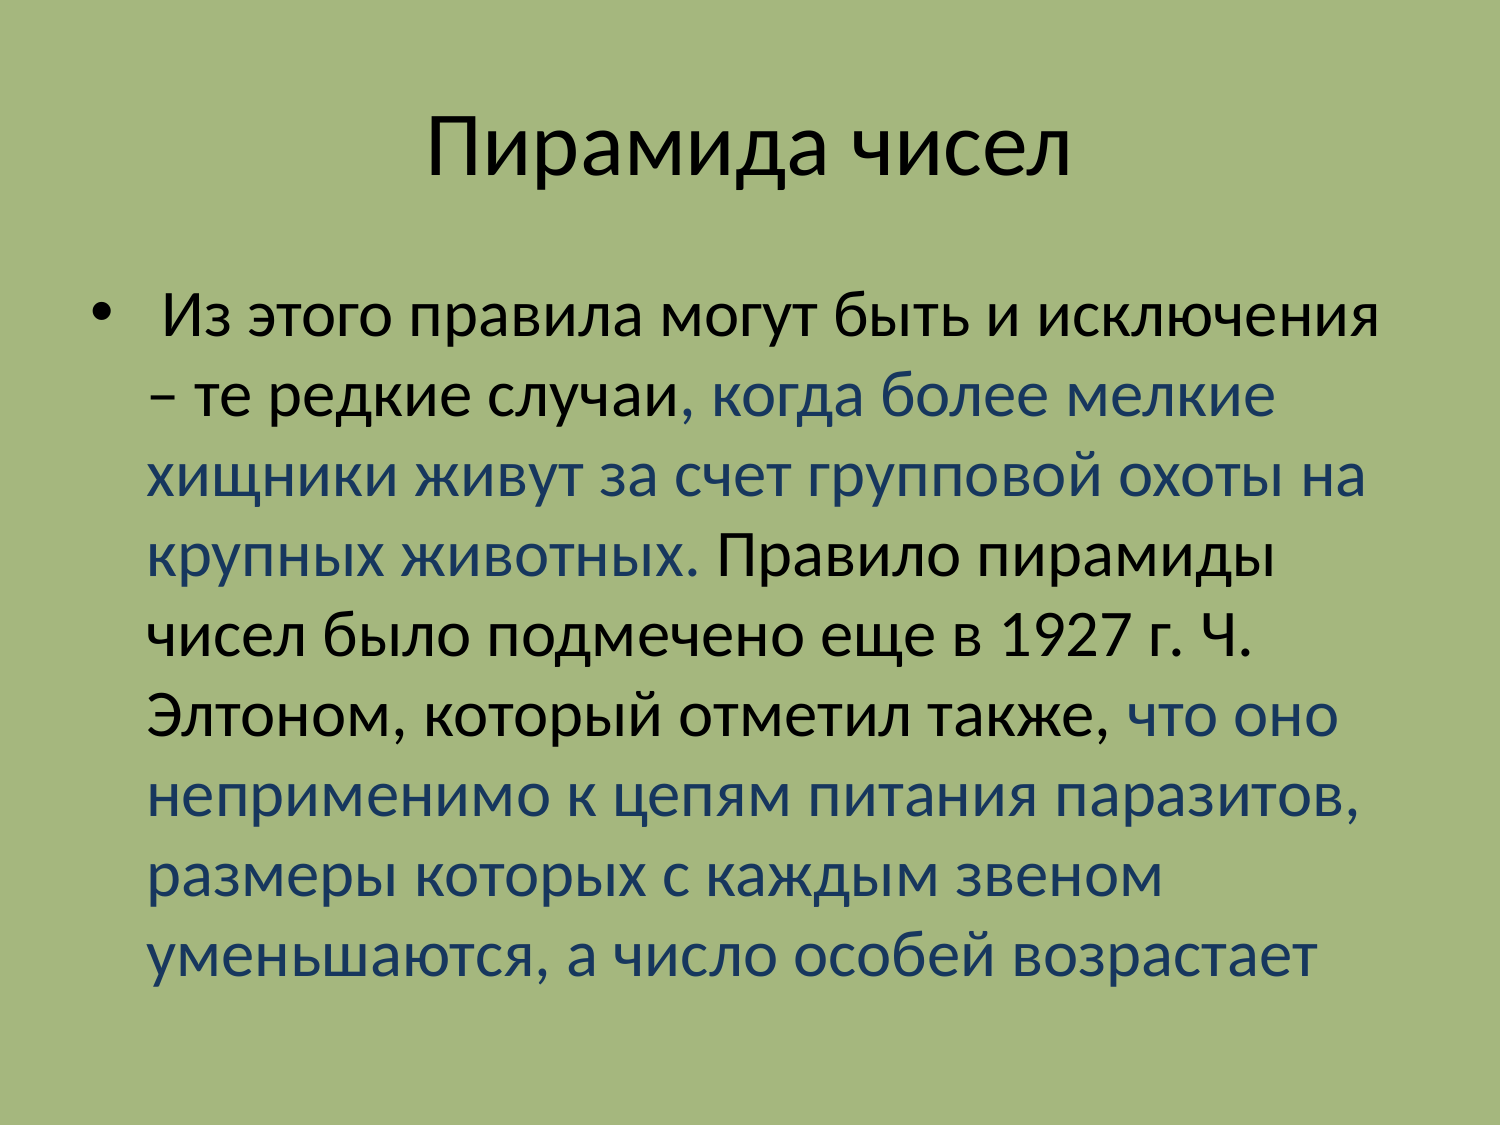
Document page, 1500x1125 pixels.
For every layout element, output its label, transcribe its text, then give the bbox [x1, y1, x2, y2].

title Пирамида чисел [75, 45, 1425, 233]
list Из этого правила могут быть и исключения – те редкие случаи, когда более мелкие хищники живут за счет групповой охоты на крупных животных. Правило пирамиды чисел было подмечено еще в 1927 г. Ч. Элтоном, который отметил также, что оно неприменимо к цепям питания паразитов, размеры которых с каждым звеном уменьшаются, а число особей возрастает [75, 262, 1425, 1005]
